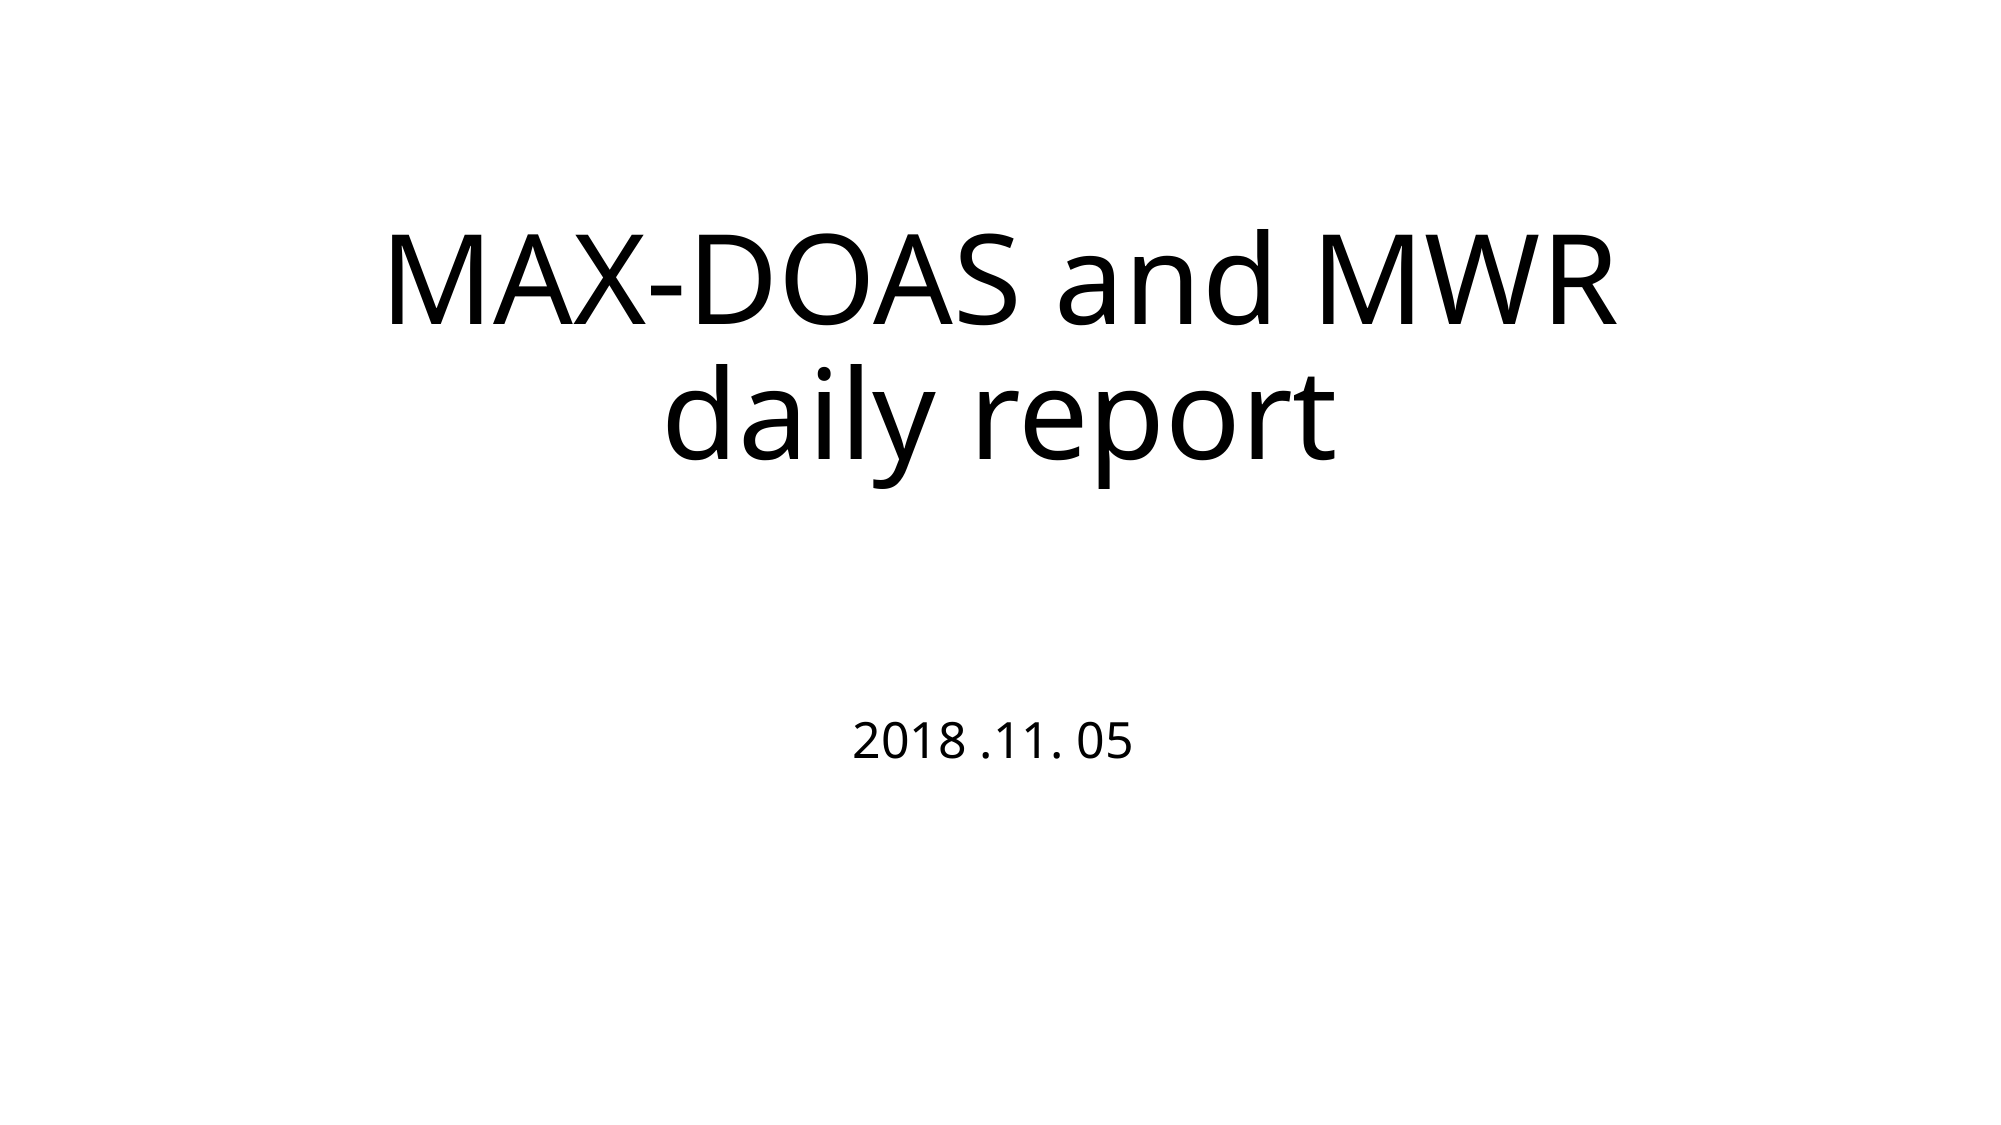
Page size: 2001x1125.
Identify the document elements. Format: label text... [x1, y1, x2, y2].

title MAX-DOAS and MWR daily report [249, 102, 1750, 495]
subtitle 2018 .11. 05 [249, 707, 1750, 979]
